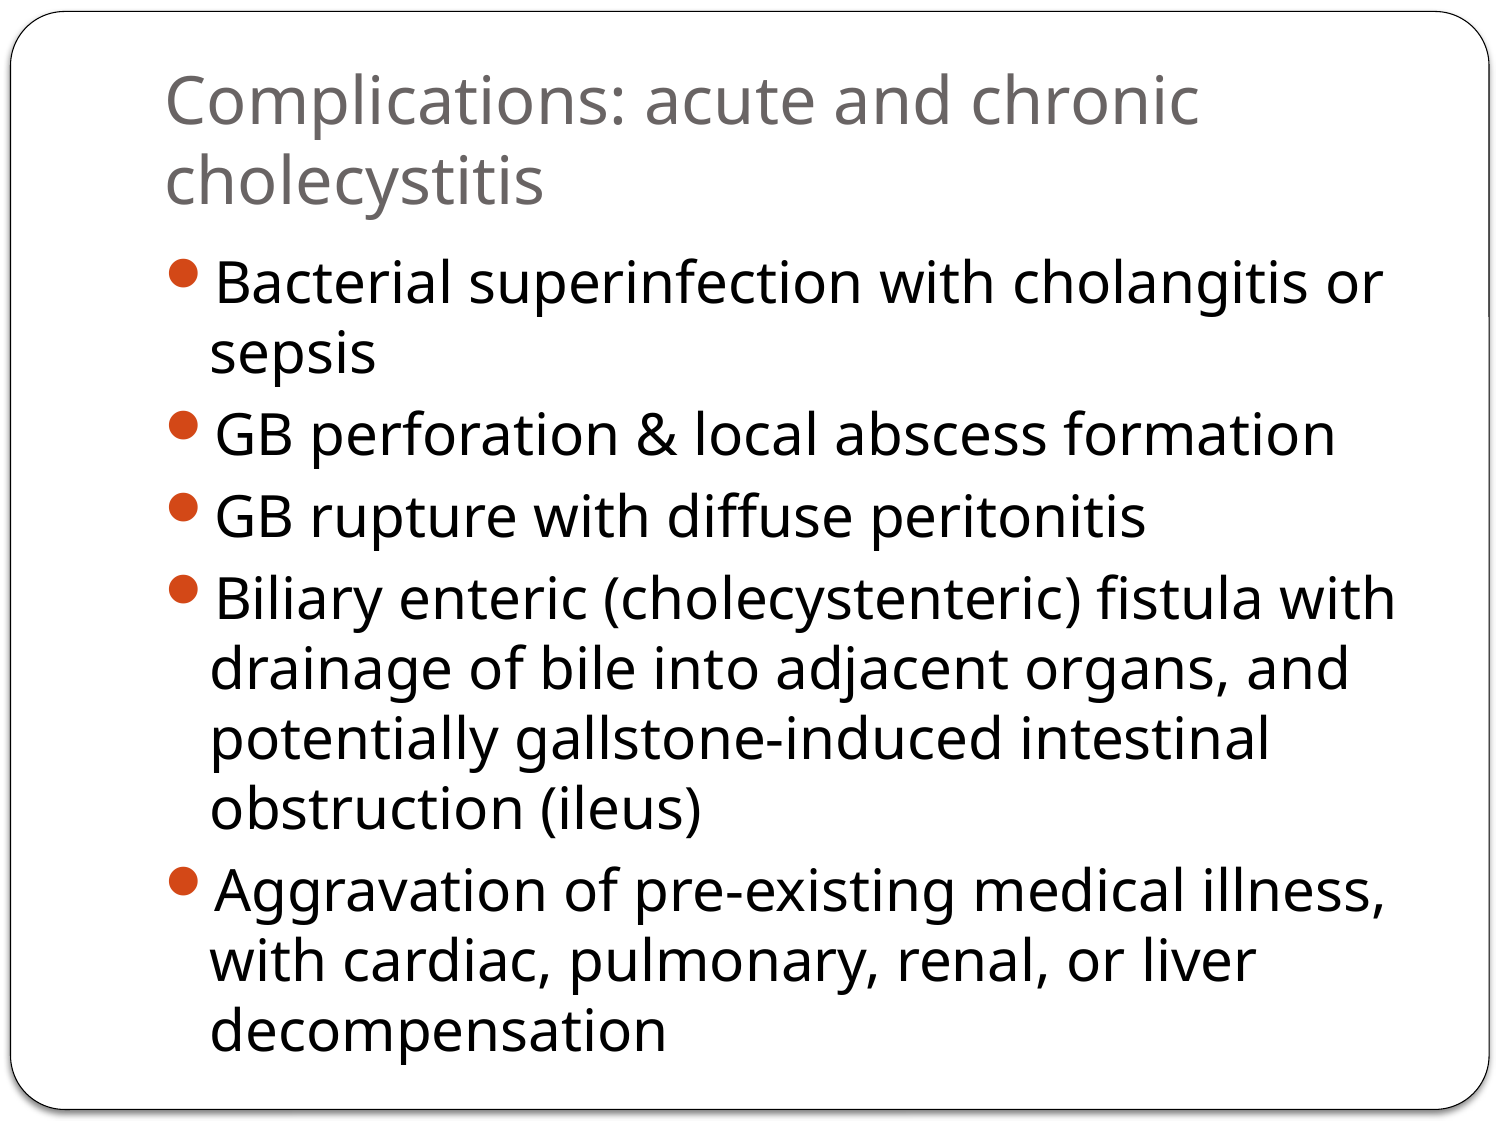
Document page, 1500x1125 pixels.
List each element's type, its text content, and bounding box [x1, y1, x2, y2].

title Complications: acute and chronic cholecystitis [150, 45, 1425, 233]
list Bacterial superinfection with cholangitis or sepsis GB perforation & local abscess formation GB rupture with diffuse peritonitis Biliary enteric (cholecystenteric) fistula with drainage of bile into adjacent organs, and potentially gallstone-induced intestinal obstruction (ileus) Aggravation of pre-existing medical illness, with cardiac, pulmonary, renal, or liver decompensation [150, 237, 1425, 988]
